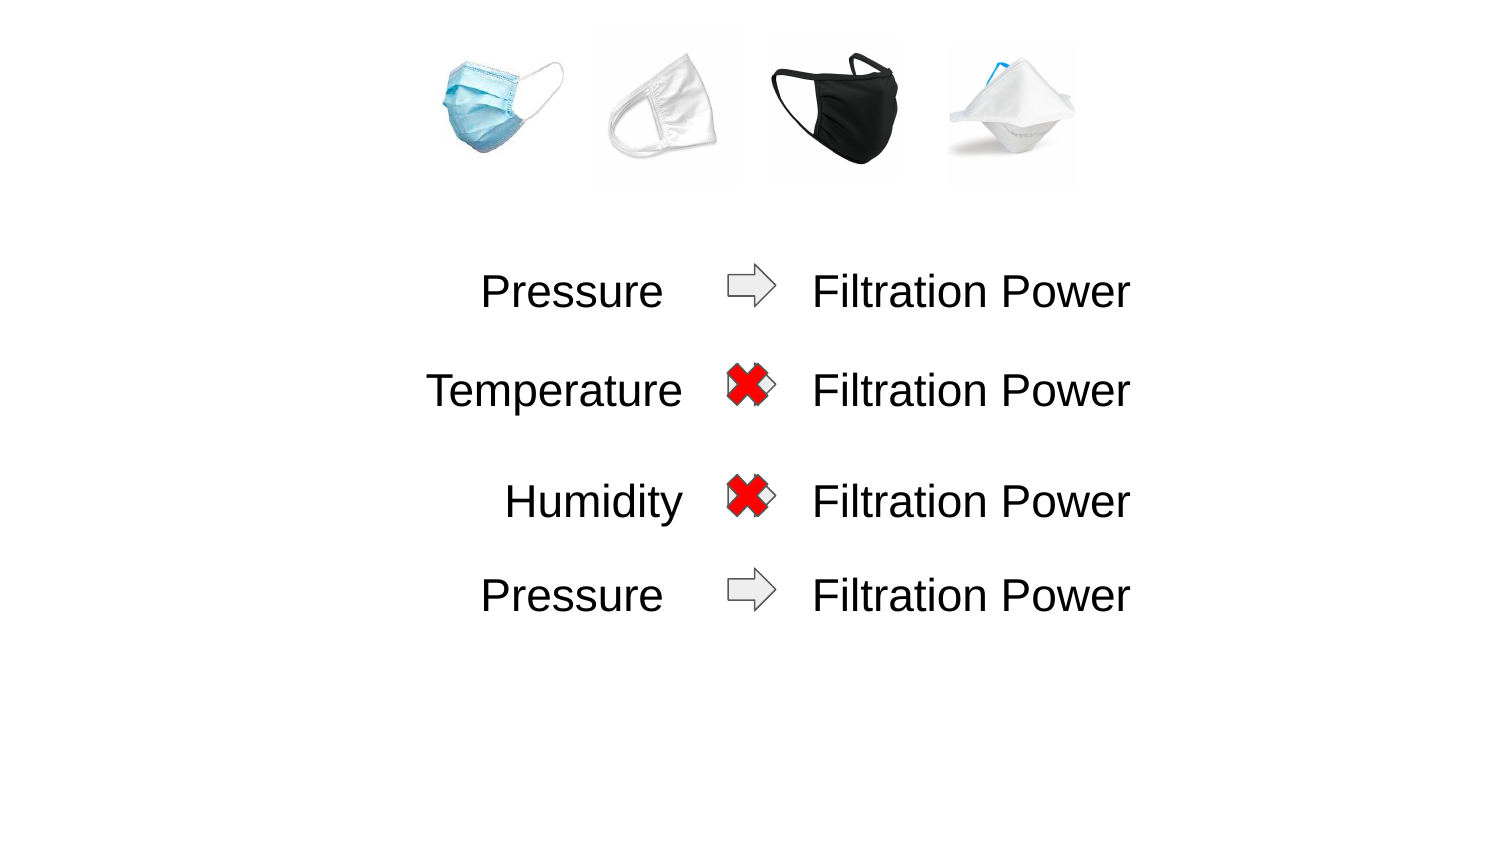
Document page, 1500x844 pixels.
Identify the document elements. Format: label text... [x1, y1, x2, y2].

list Temperature [323, 337, 699, 432]
text_box [758, 486, 776, 505]
picture [588, 22, 740, 188]
list Filtration Power [796, 238, 1453, 333]
text_box [728, 375, 737, 393]
text_box [728, 264, 776, 307]
list Pressure [465, 238, 699, 333]
list Pressure [465, 542, 699, 637]
picture [421, 17, 586, 197]
text_box [727, 363, 768, 406]
text_box [758, 375, 776, 394]
list Filtration Power [796, 448, 1453, 542]
list Filtration Power [796, 542, 1453, 637]
picture [769, 37, 900, 181]
picture [947, 44, 1079, 188]
text_box [728, 487, 737, 504]
list Humidity [323, 448, 699, 543]
text_box [728, 568, 776, 611]
list Filtration Power [796, 337, 1453, 432]
text_box [727, 474, 768, 517]
